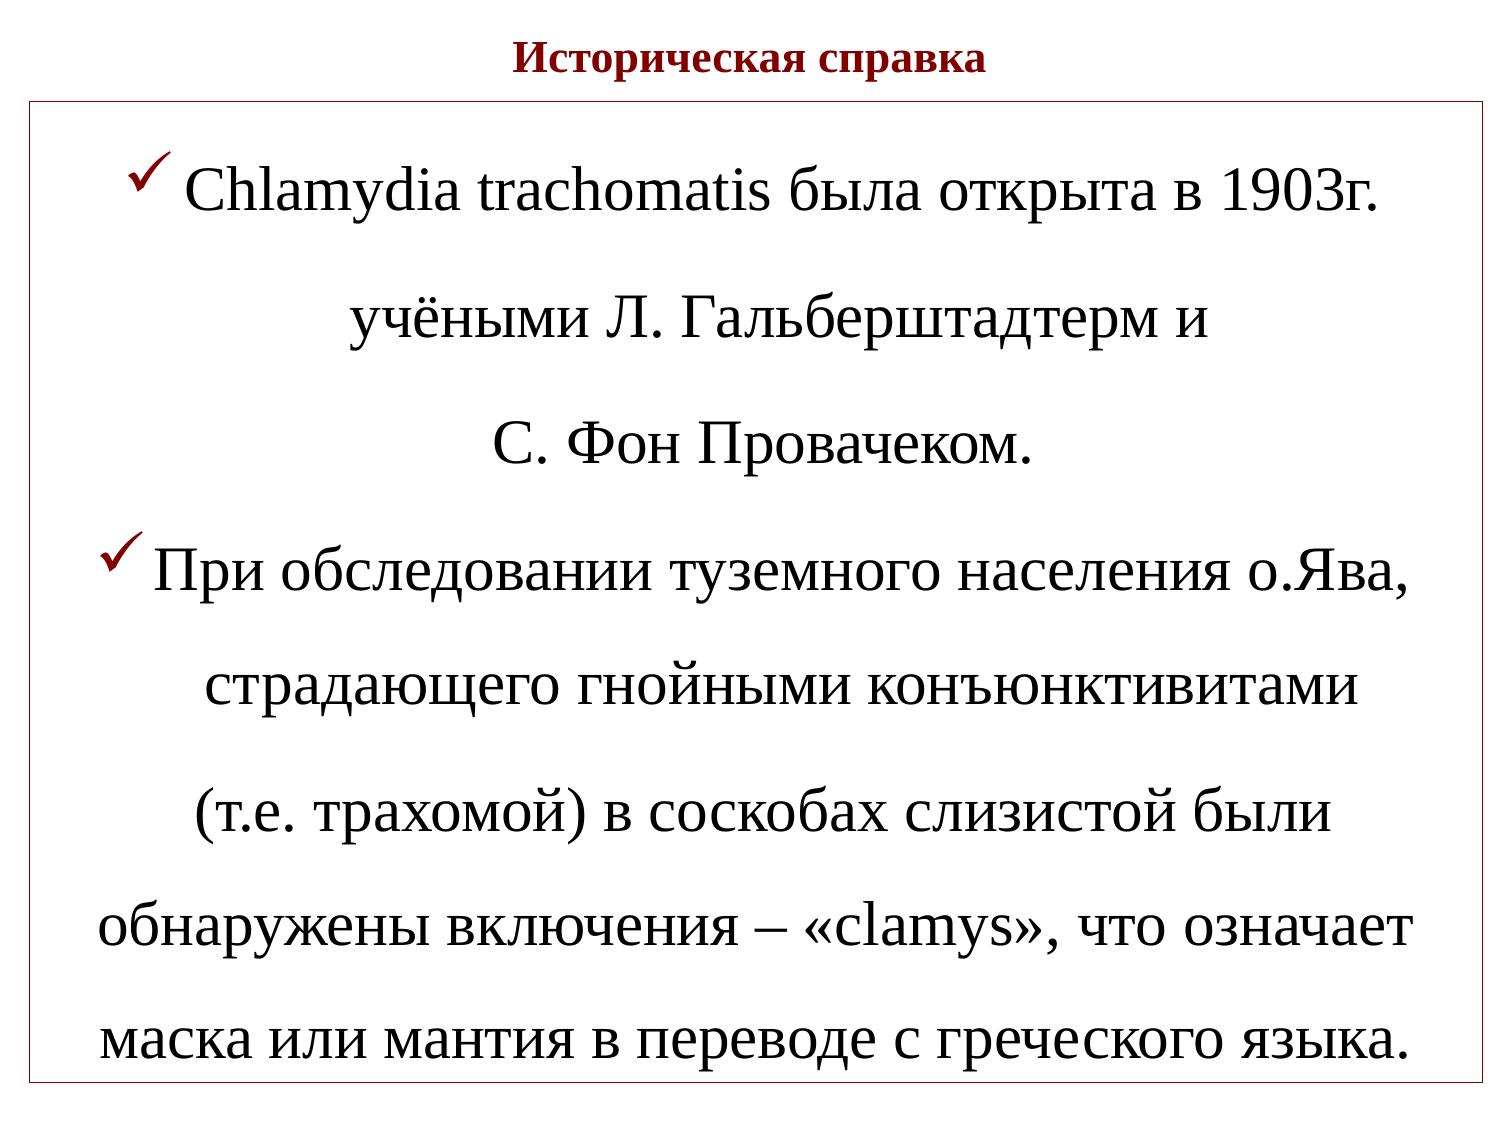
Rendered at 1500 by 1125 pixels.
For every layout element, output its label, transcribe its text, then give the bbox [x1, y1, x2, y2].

list Chlamydia trachоmatis была открыта в 1903г. учёными Л. Гальберштадтерм и С. Фон Провачеком. При обследовании туземного населения о.Ява, страдающего гнойными конъюнктивитами (т.е. трахомой) в соскобах слизистой были обнаружены включения – «clamys», что означает маска или мантия в переводе с греческого языка. [29, 101, 1483, 1083]
title Историческая справка [75, 19, 1425, 90]
